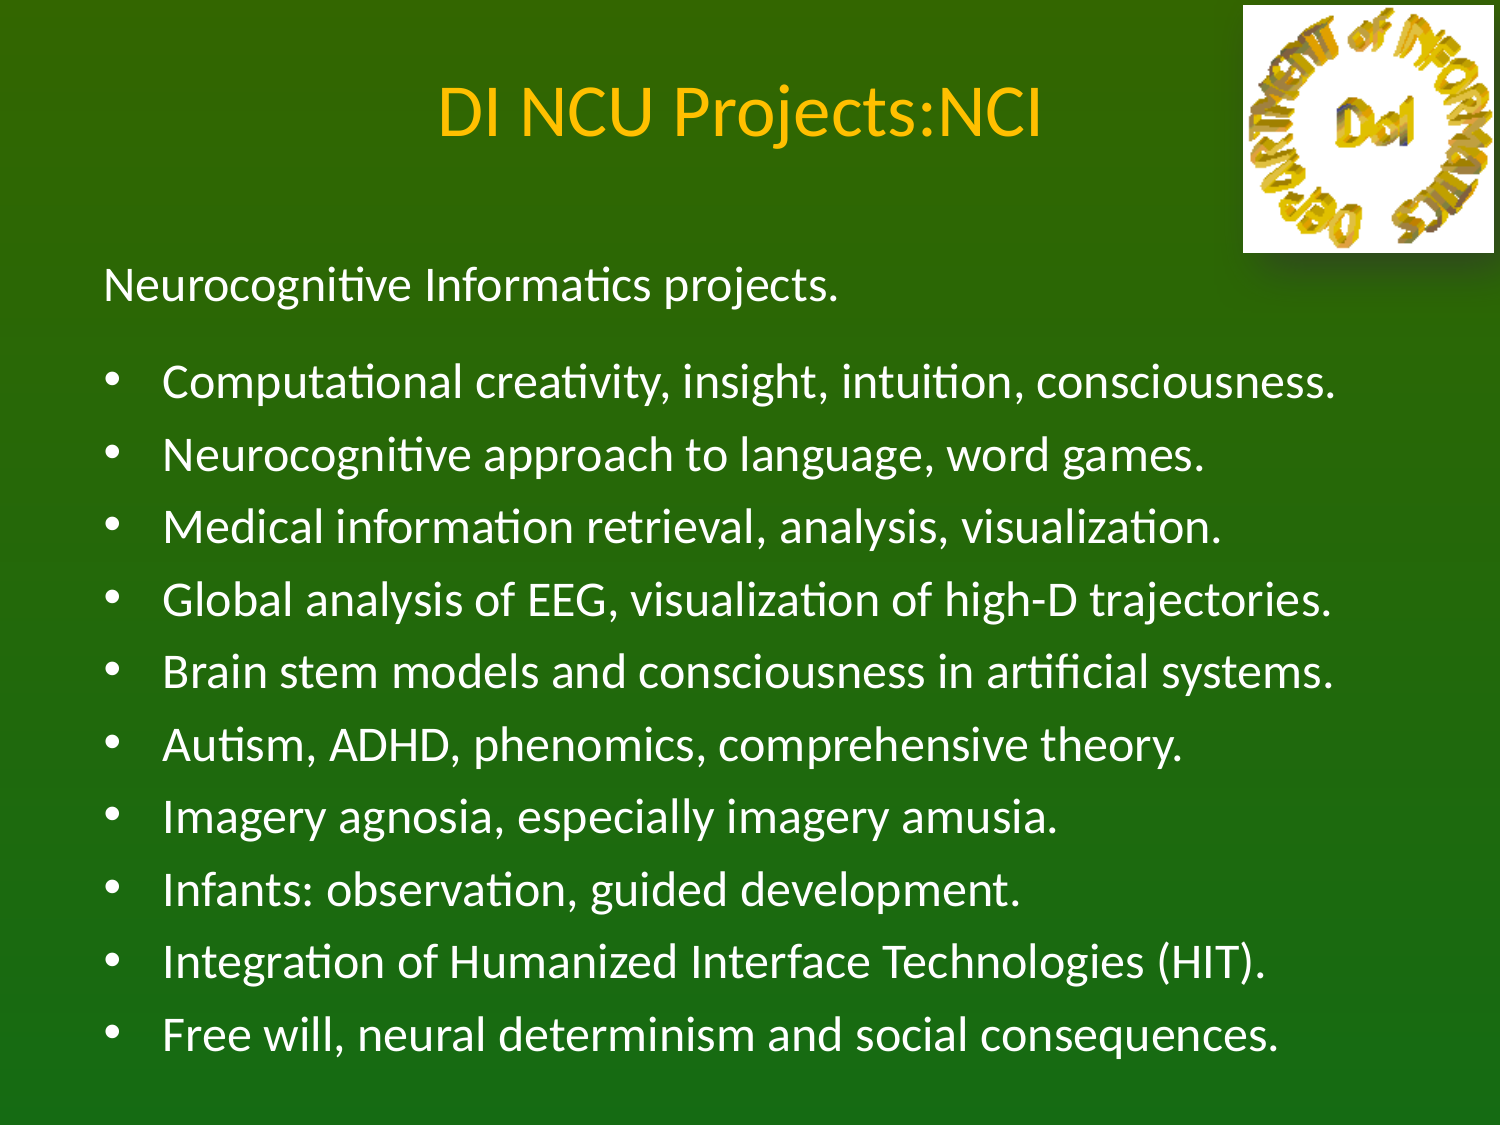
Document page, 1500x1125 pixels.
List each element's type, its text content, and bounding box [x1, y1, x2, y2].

title DI NCU Projects:NCI [112, 42, 1227, 170]
list Neurocognitive Informatics projects. Computational creativity, insight, intuition, consciousness. Neurocognitive approach to language, word games. Medical information retrieval, analysis, visualization. Global analysis of EEG, visualization of high-D trajectories. Brain stem models and consciousness in artificial systems. Autism, ADHD, phenomics, comprehensive theory. Imagery agnosia, especially imagery amusia. Infants: observation, guided development. Integration of Humanized Interface Technologies (HIT). Free will, neural determinism and social consequences. [88, 243, 1421, 1097]
picture [1243, 5, 1494, 253]
